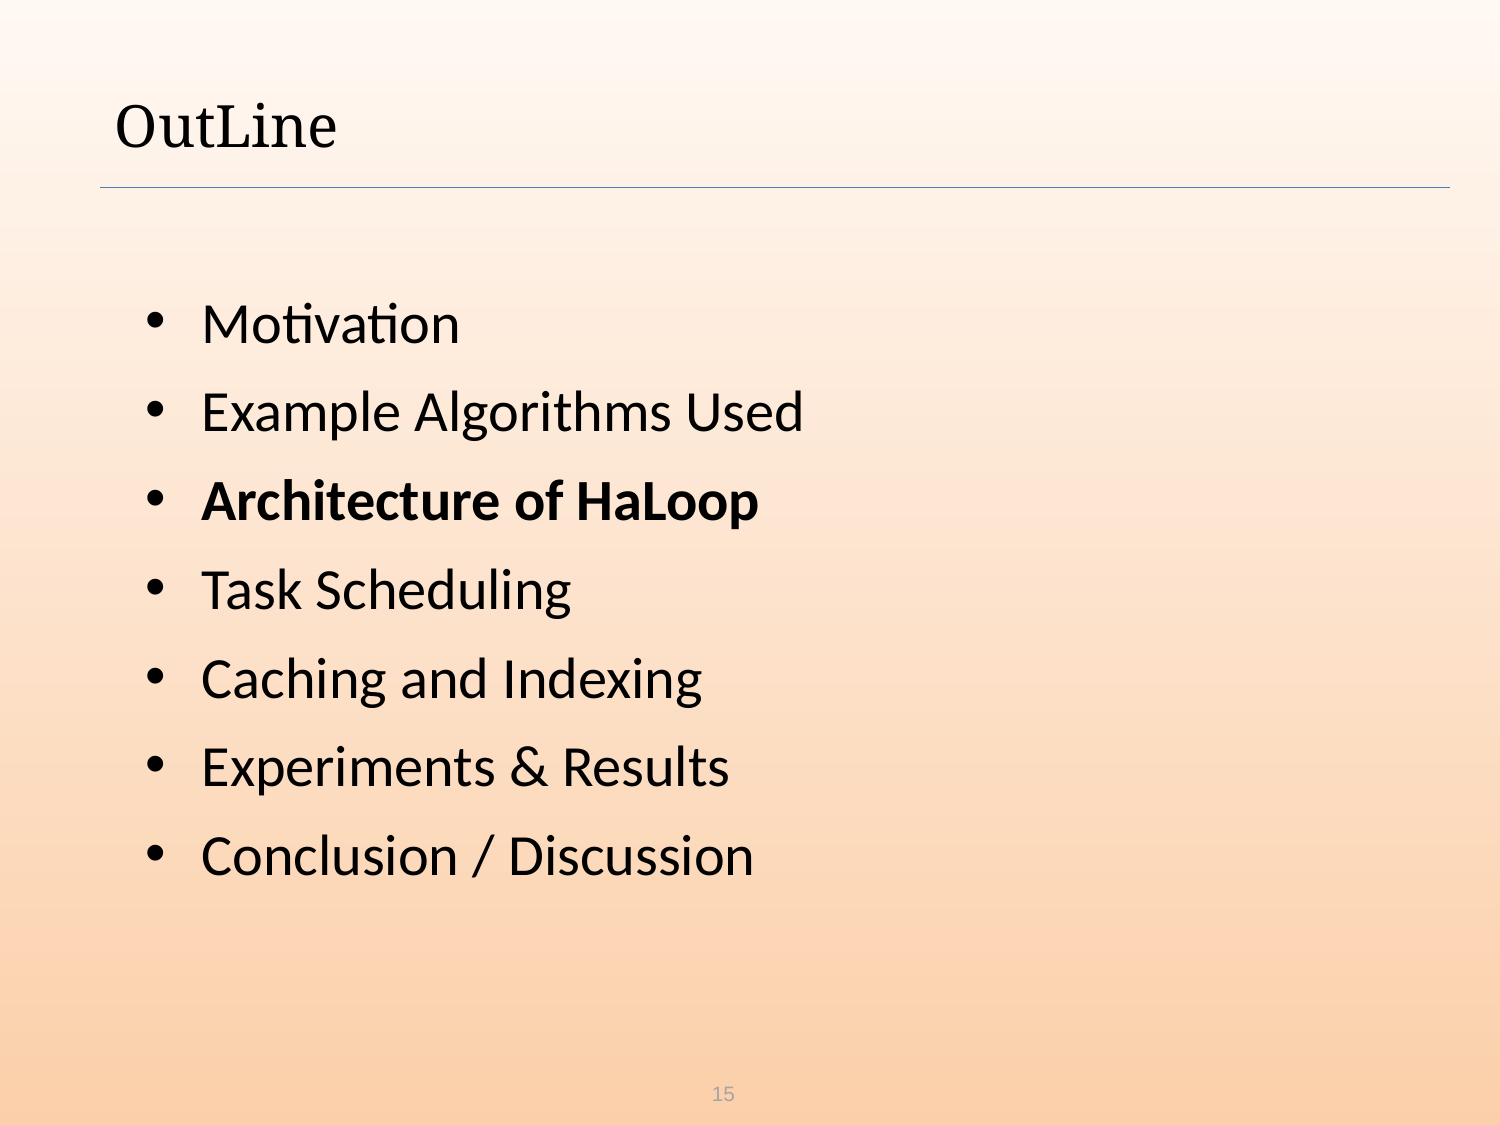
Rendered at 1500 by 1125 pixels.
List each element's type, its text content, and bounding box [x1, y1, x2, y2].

slide_number ‹#› [548, 1061, 899, 1125]
list Motivation Example Algorithms Used Architecture of HaLoop Task Scheduling Caching and Indexing Experiments & Results Conclusion / Discussion [130, 277, 1378, 981]
title OutLine [99, 82, 1375, 187]
